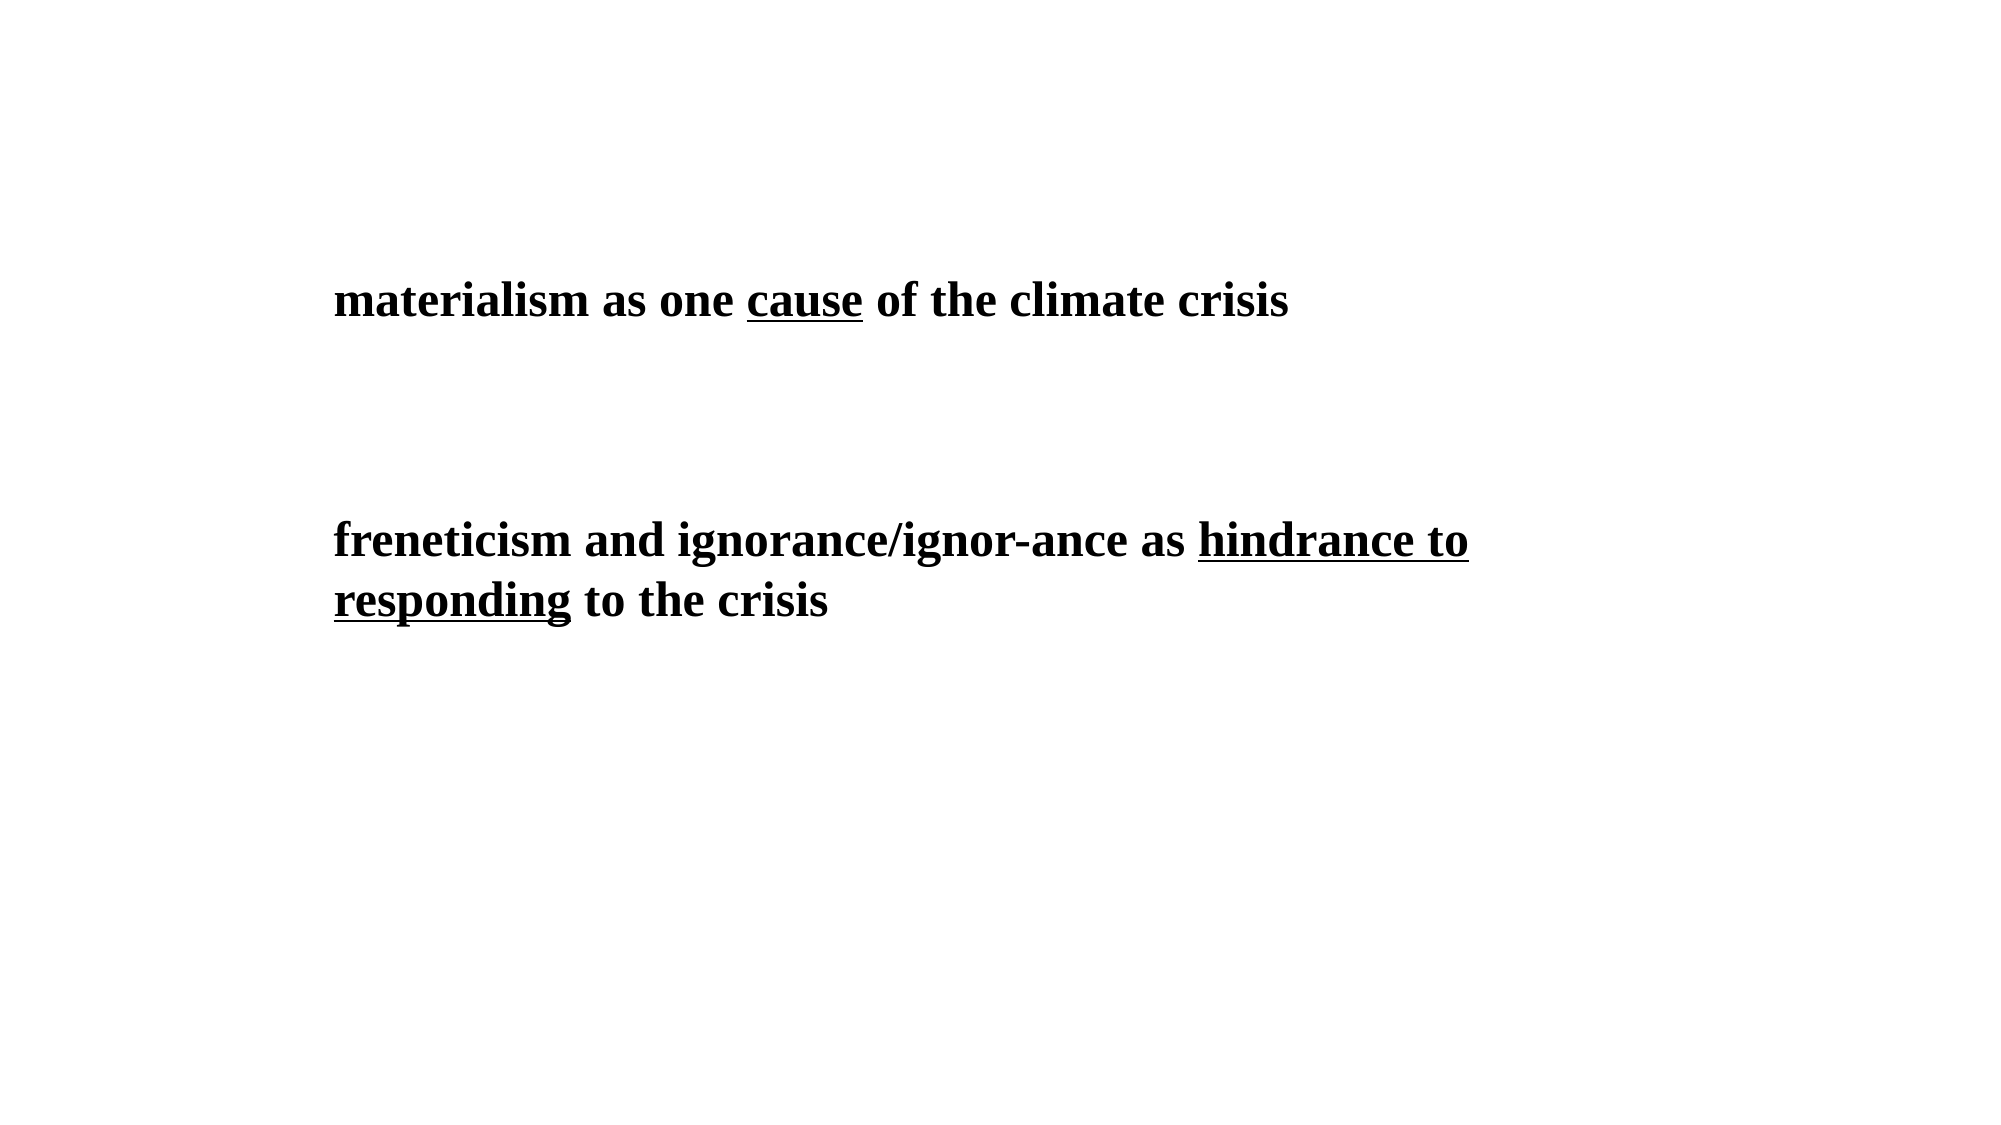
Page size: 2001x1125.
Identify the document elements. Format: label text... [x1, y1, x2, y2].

text_box materialism as one cause of the climate crisis freneticism and ignorance/ignor-ance as hindrance to responding to the crisis [318, 259, 1704, 635]
